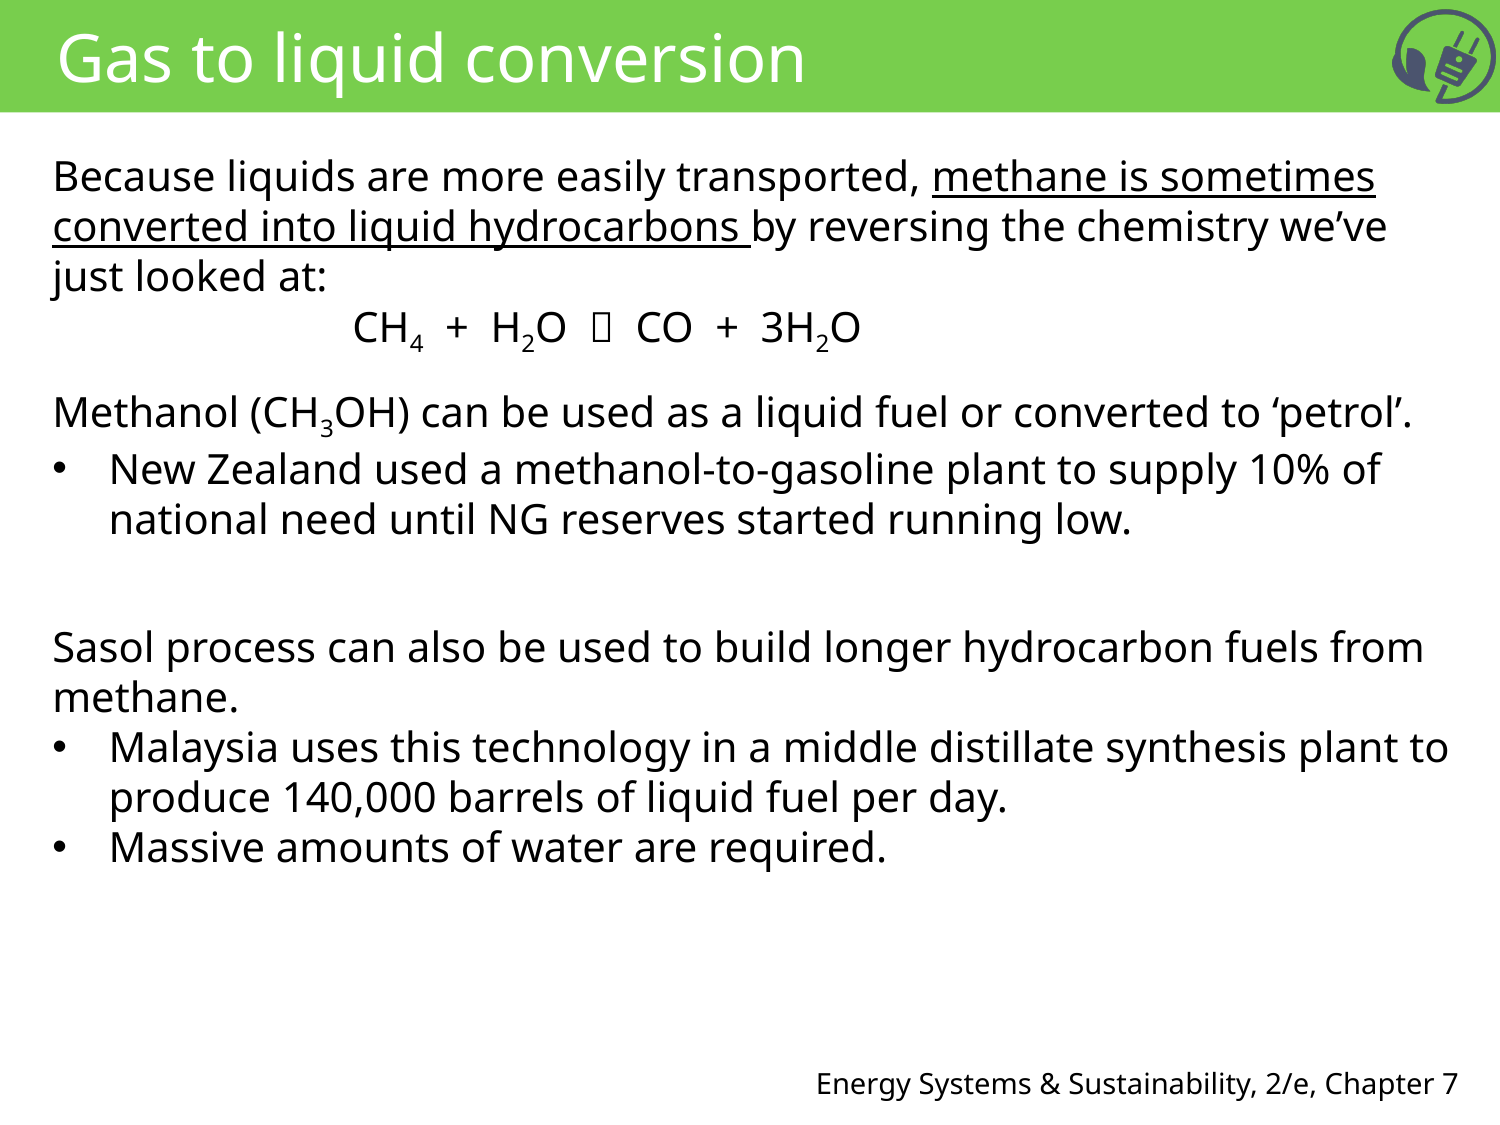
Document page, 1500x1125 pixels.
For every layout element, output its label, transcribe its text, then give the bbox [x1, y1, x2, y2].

text_box Energy Systems & Sustainability, 2/e, Chapter 7 [801, 1057, 1482, 1108]
text_box Gas to liquid conversion [41, 8, 825, 103]
text_box Because liquids are more easily transported, methane is sometimes converted into liquid hydrocarbons by reversing the chemistry we’ve just looked at: CH4 + H2O  CO + 3H2O [37, 142, 1473, 365]
text_box Sasol process can also be used to build longer hydrocarbon fuels from methane. Malaysia uses this technology in a middle distillate synthesis plant to produce 140,000 barrels of liquid fuel per day. Massive amounts of water are required. [37, 613, 1473, 879]
text_box Methanol (CH3OH) can be used as a liquid fuel or converted to ‘petrol’. New Zealand used a methanol-to-gasoline plant to supply 10% of national need until NG reserves started running low. [37, 378, 1473, 550]
text_box [0, 0, 1500, 113]
picture [1392, 8, 1496, 105]
